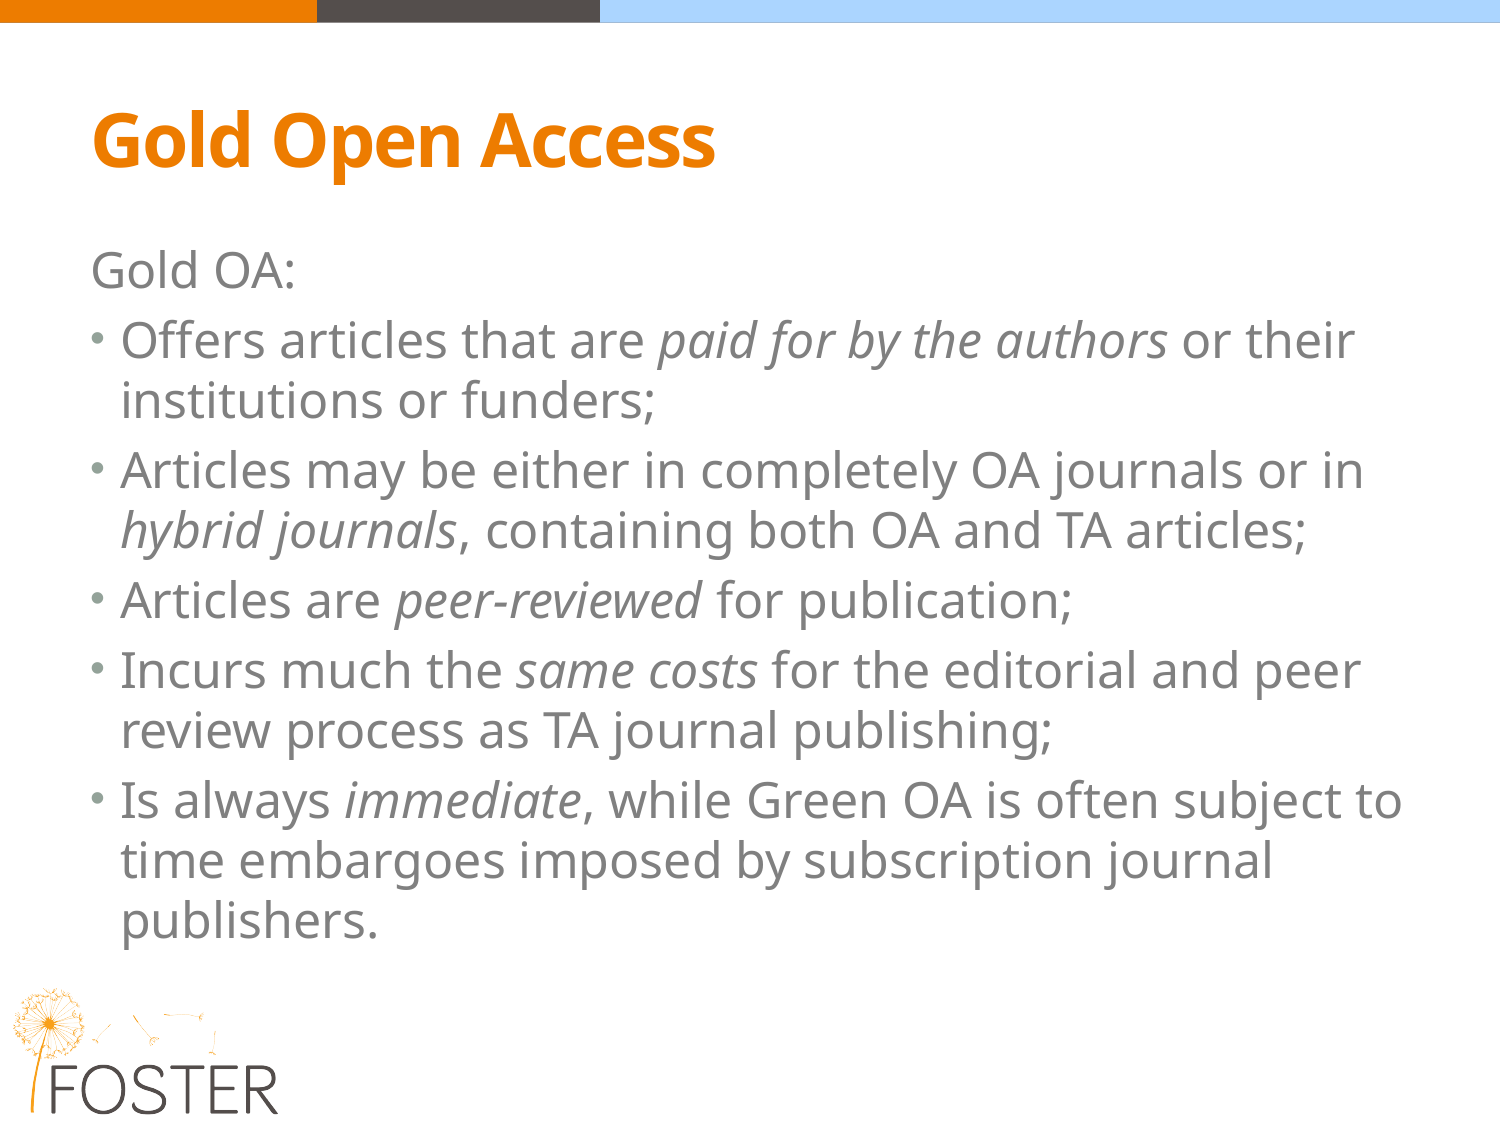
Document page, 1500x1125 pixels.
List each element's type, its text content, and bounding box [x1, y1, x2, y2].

title Gold Open Access [75, 55, 1425, 219]
picture [13, 988, 278, 1125]
list Gold OA: Offers articles that are paid for by the authors or their institutions or funders; Articles may be either in completely OA journals or in hybrid journals, containing both OA and TA articles; Articles are peer-reviewed for publication; Incurs much the same costs for the editorial and peer review process as TA journal publishing; Is always immediate, while Green OA is often subject to time embargoes imposed by subscription journal publishers. [75, 230, 1425, 1031]
